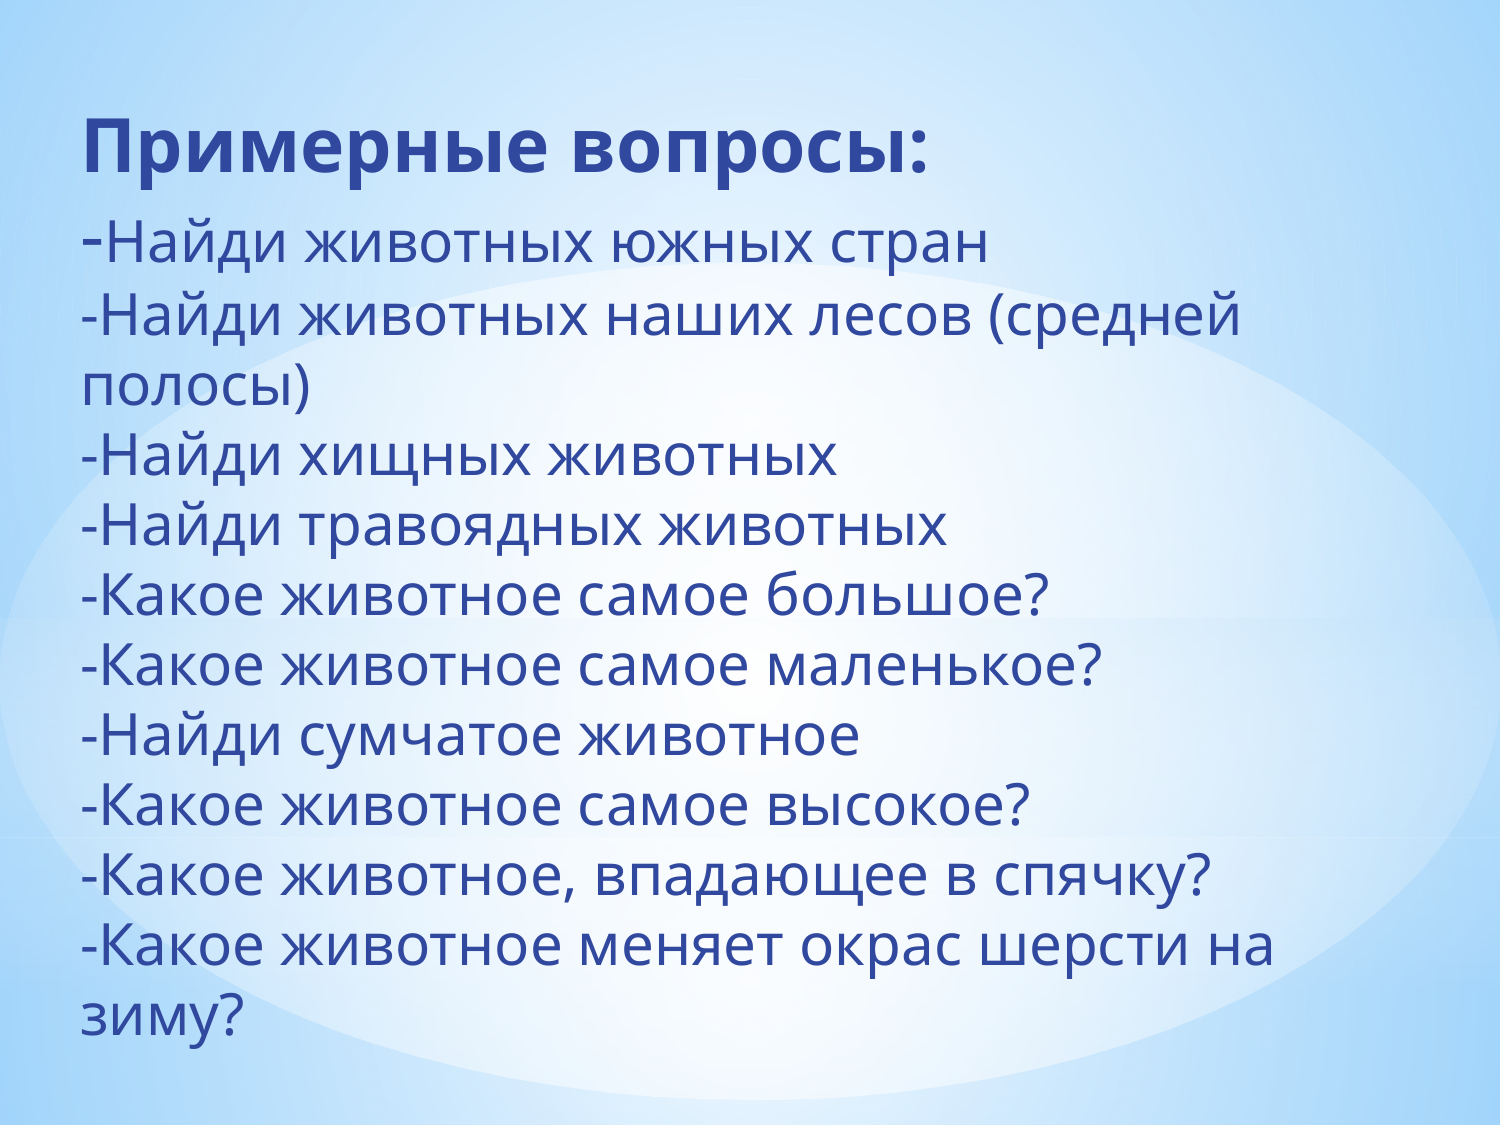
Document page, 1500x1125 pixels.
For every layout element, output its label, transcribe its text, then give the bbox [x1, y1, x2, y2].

title Примерные вопросы: -Найди животных южных стран -Найди животных наших лесов (средней полосы) -Найди хищных животных -Найди травоядных животных -Какое животное самое большое? -Какое животное самое маленькое? -Найди сумчатое животное -Какое животное самое высокое? -Какое животное, впадающее в спячку? -Какое животное меняет окрас шерсти на зиму? [64, 90, 1424, 1024]
